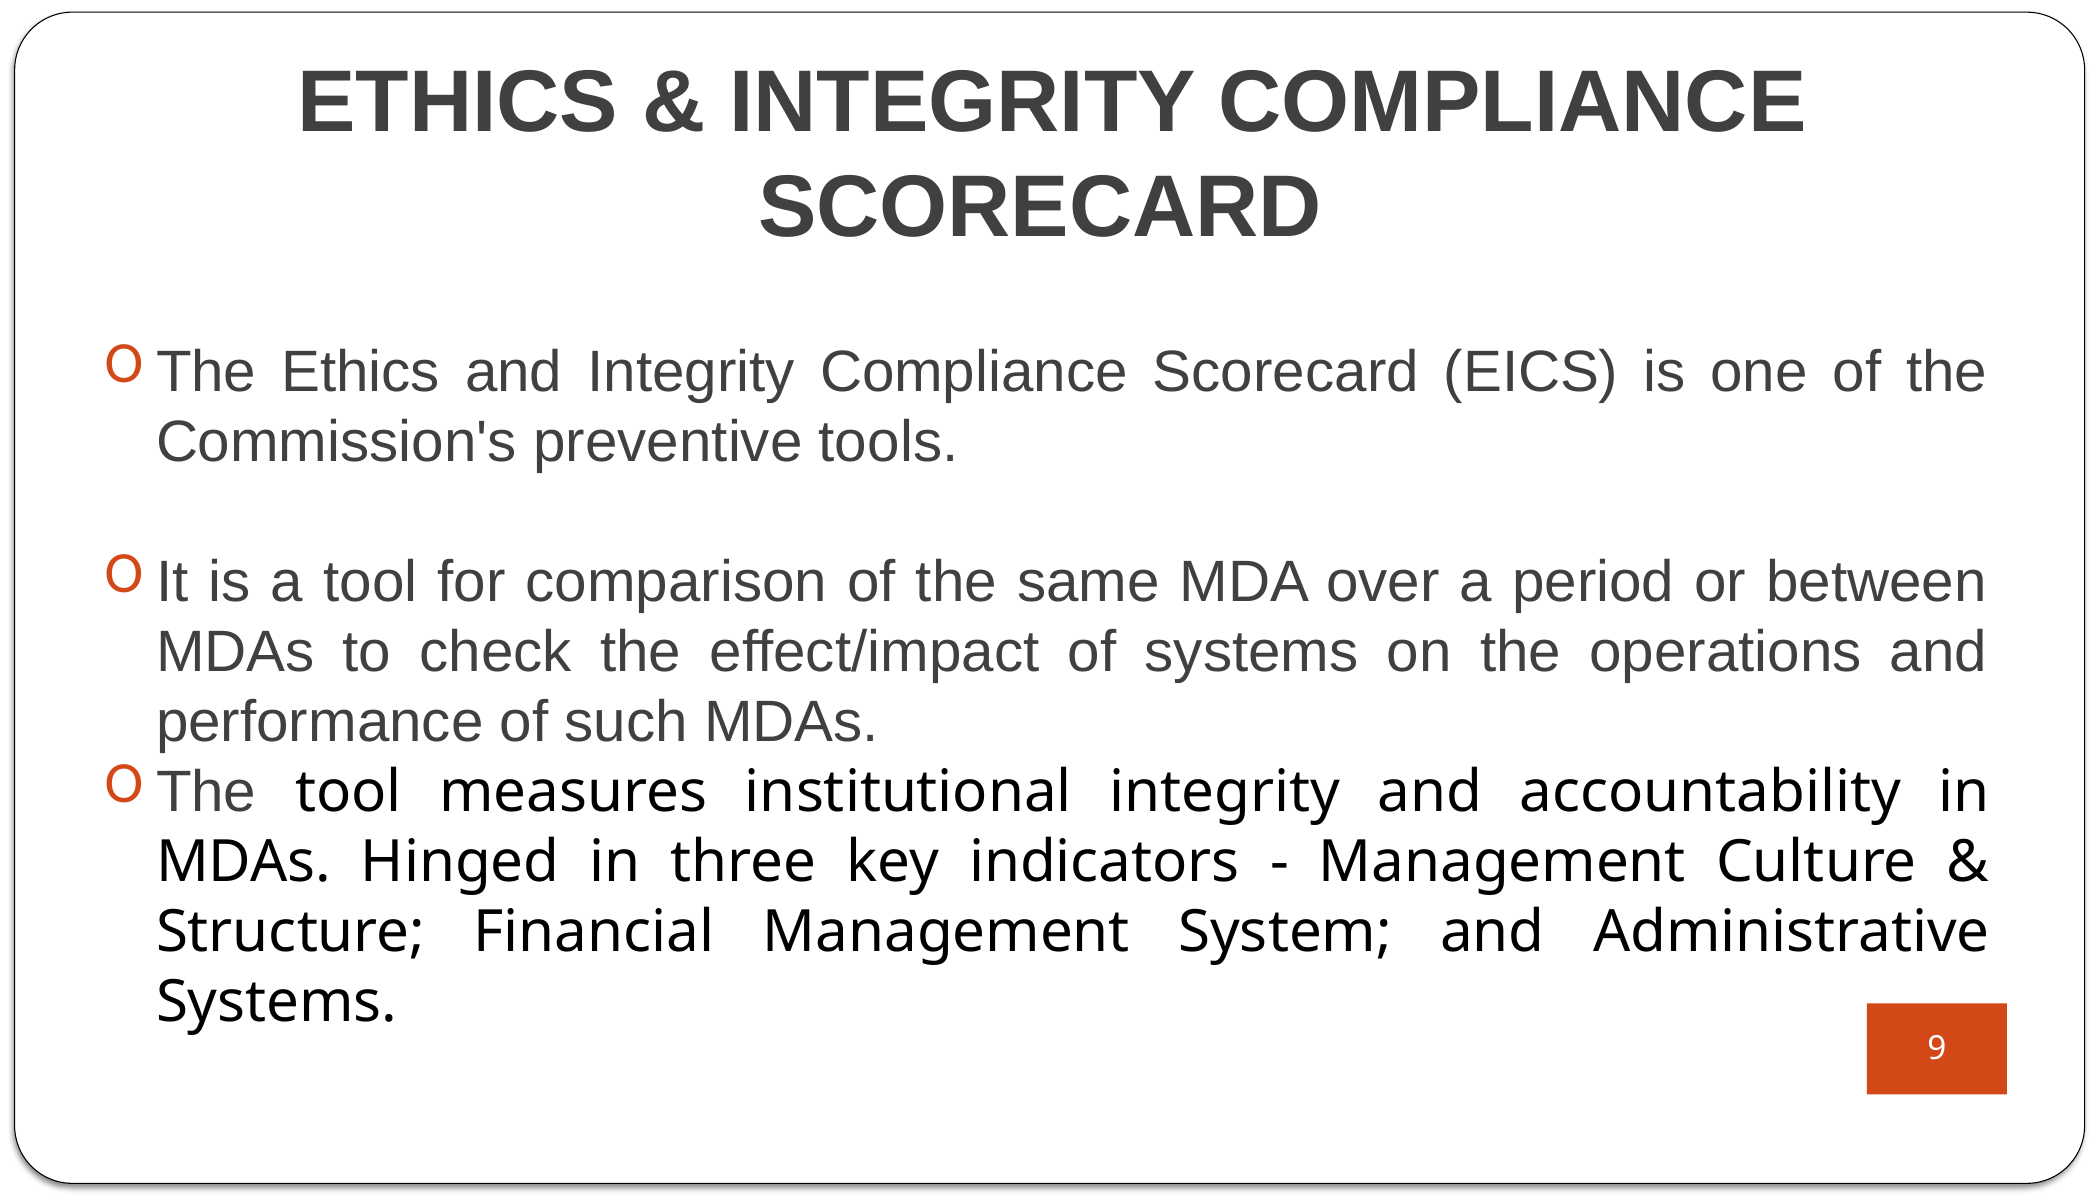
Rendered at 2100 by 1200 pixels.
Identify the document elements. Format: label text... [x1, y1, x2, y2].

title ETHICS & INTEGRITY COMPLIANCE SCORECARD [17, 13, 2088, 263]
list The Ethics and Integrity Compliance Scorecard (EICS) is one of the Commission's preventive tools. It is a tool for comparison of the same MDA over a period or between MDAs to check the effect/impact of systems on the operations and performance of such MDAs. The tool measures institutional integrity and accountability in MDAs. Hinged in three key indicators - Management Culture & Structure; Financial Management System; and Administrative Systems. [87, 324, 2007, 1125]
